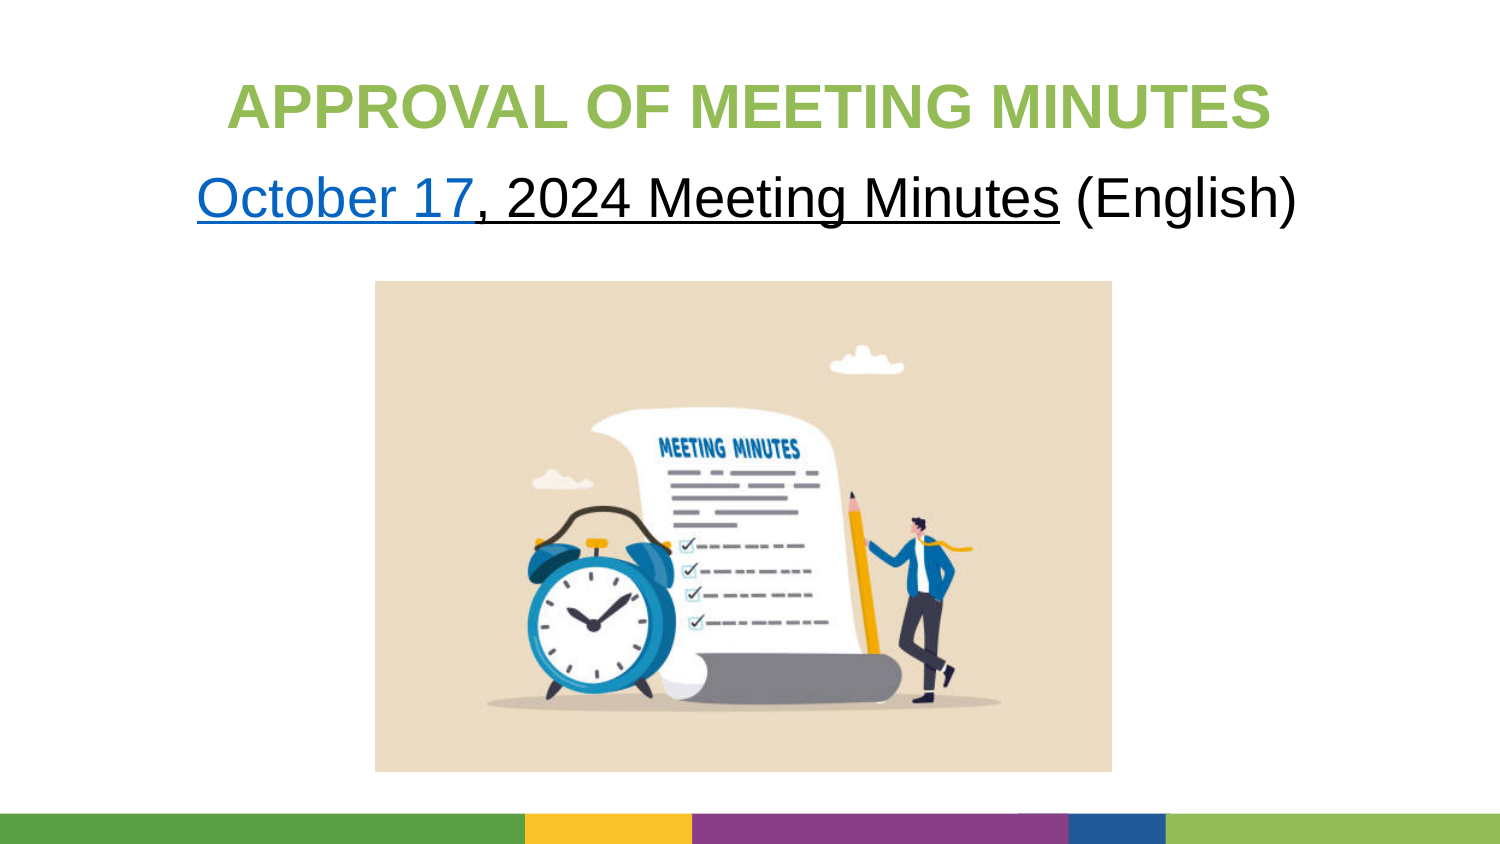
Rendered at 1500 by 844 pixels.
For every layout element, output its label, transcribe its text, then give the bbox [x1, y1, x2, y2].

list October 17, 2024 Meeting Minutes (English) [79, 166, 1432, 728]
picture [375, 281, 1112, 773]
title APPROVAL OF MEETING MINUTES [51, 72, 1449, 167]
